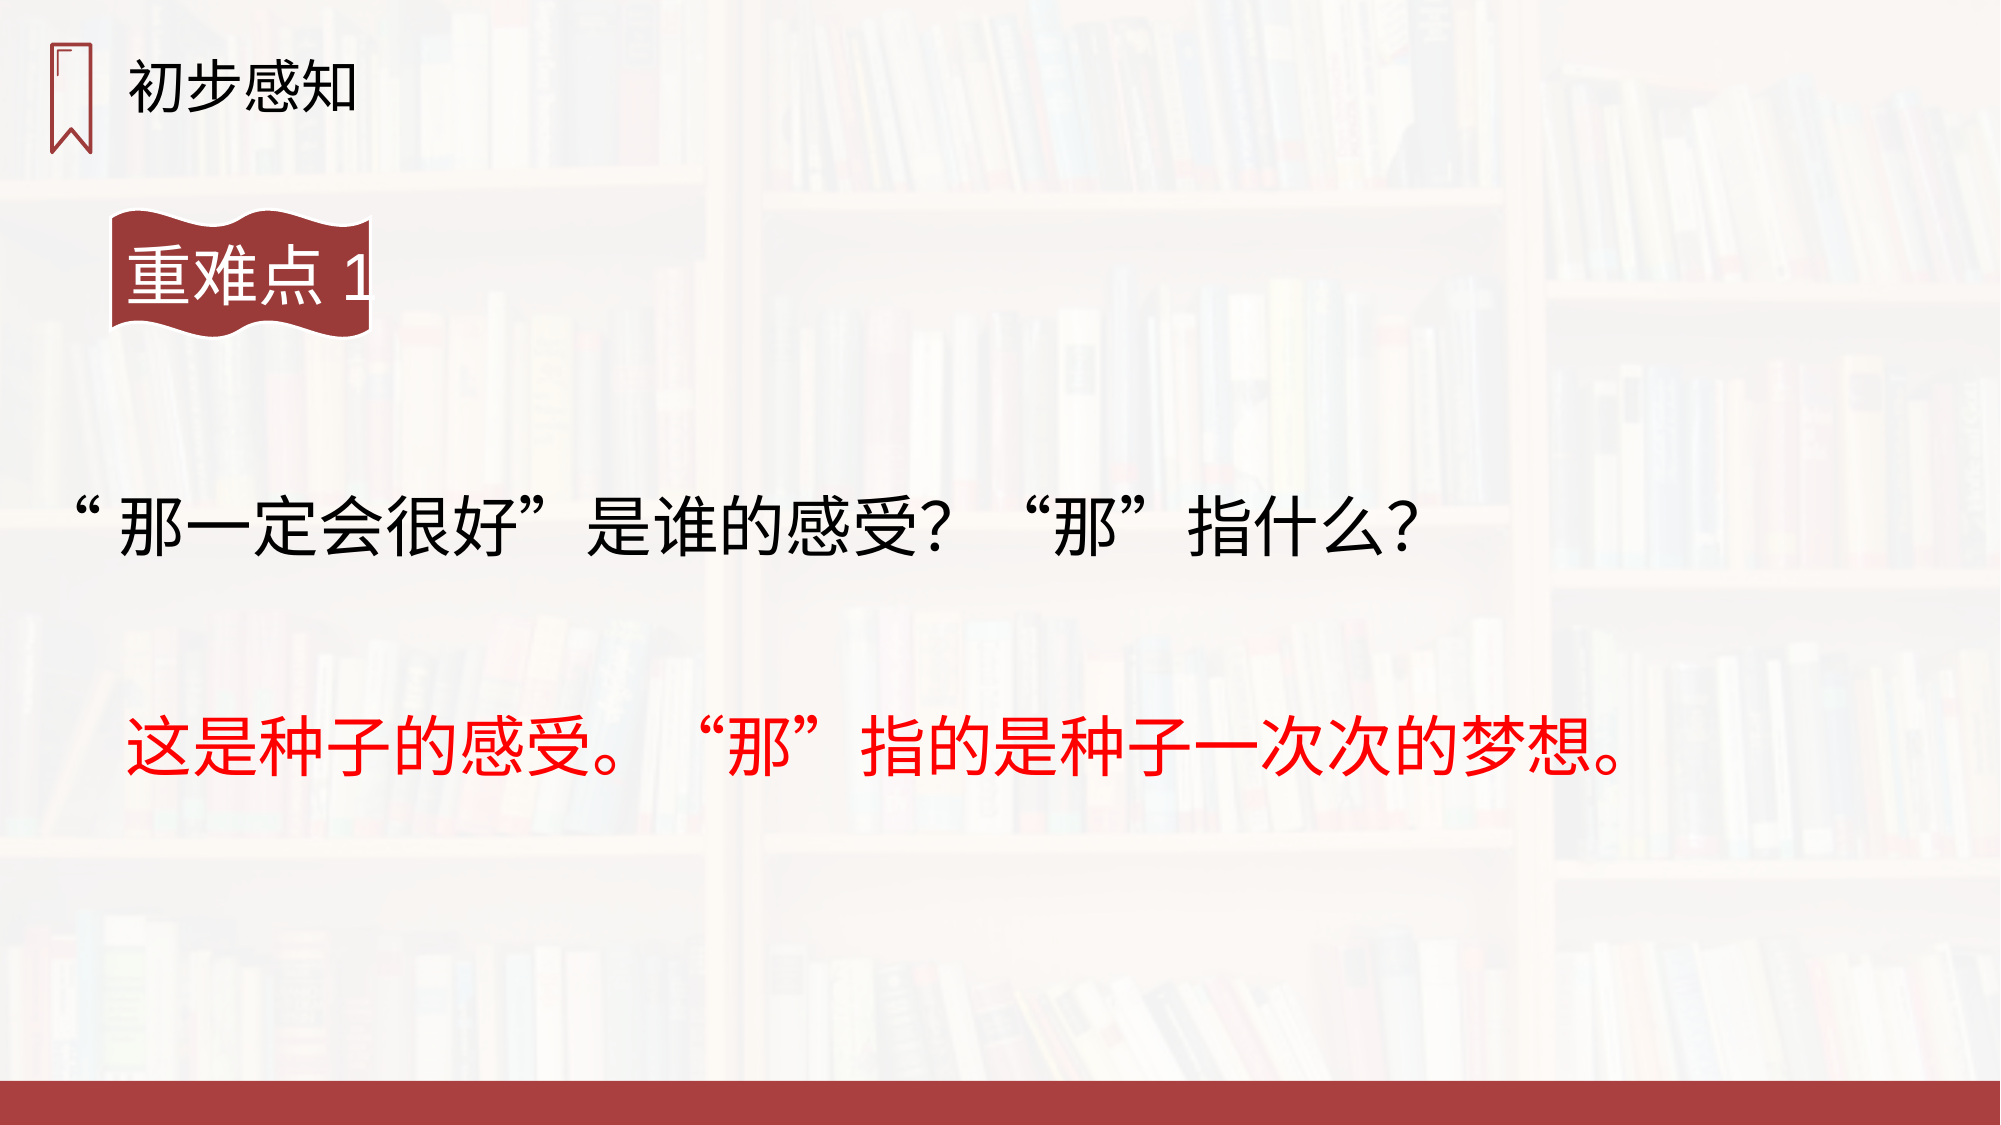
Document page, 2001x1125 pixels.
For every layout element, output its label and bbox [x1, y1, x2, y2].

text_box [49, 42, 377, 155]
picture [0, 0, 2000, 1125]
